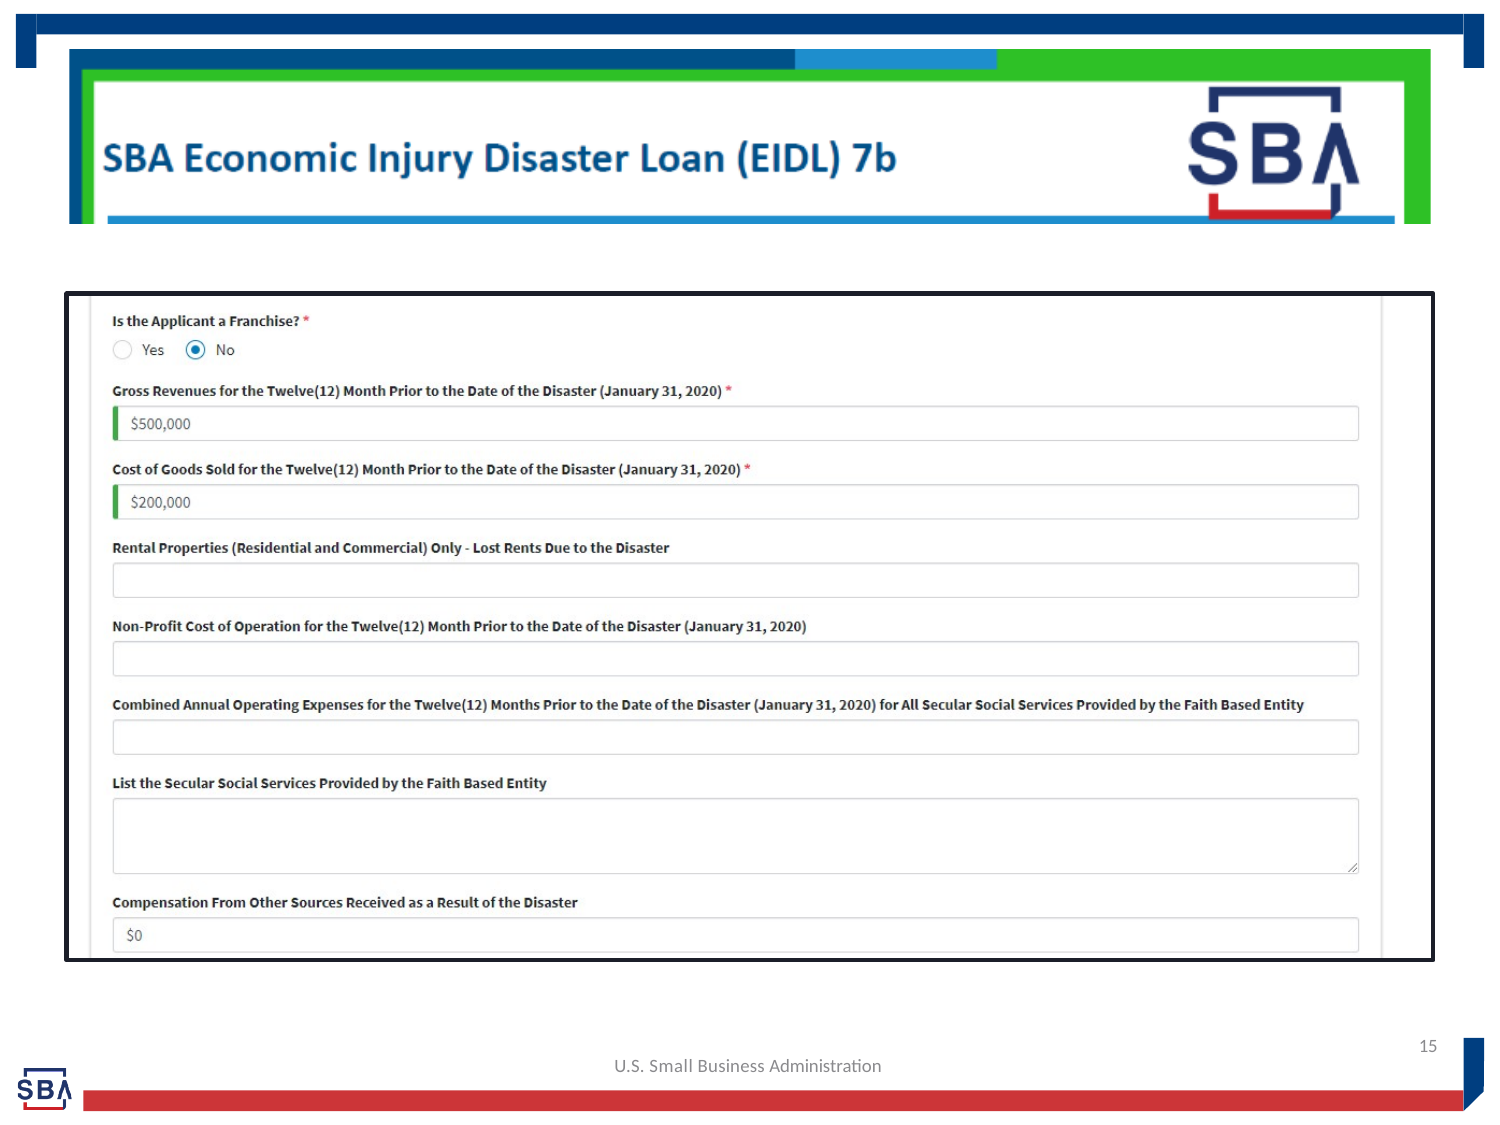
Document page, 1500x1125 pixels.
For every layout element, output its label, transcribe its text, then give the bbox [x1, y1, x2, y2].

slide_number 15 [1412, 1031, 1444, 1125]
text_box [66, 293, 1434, 961]
footer U.S. Small Business Administration [507, 1051, 987, 1125]
picture [17, 1068, 72, 1110]
text_box [69, 49, 1431, 224]
